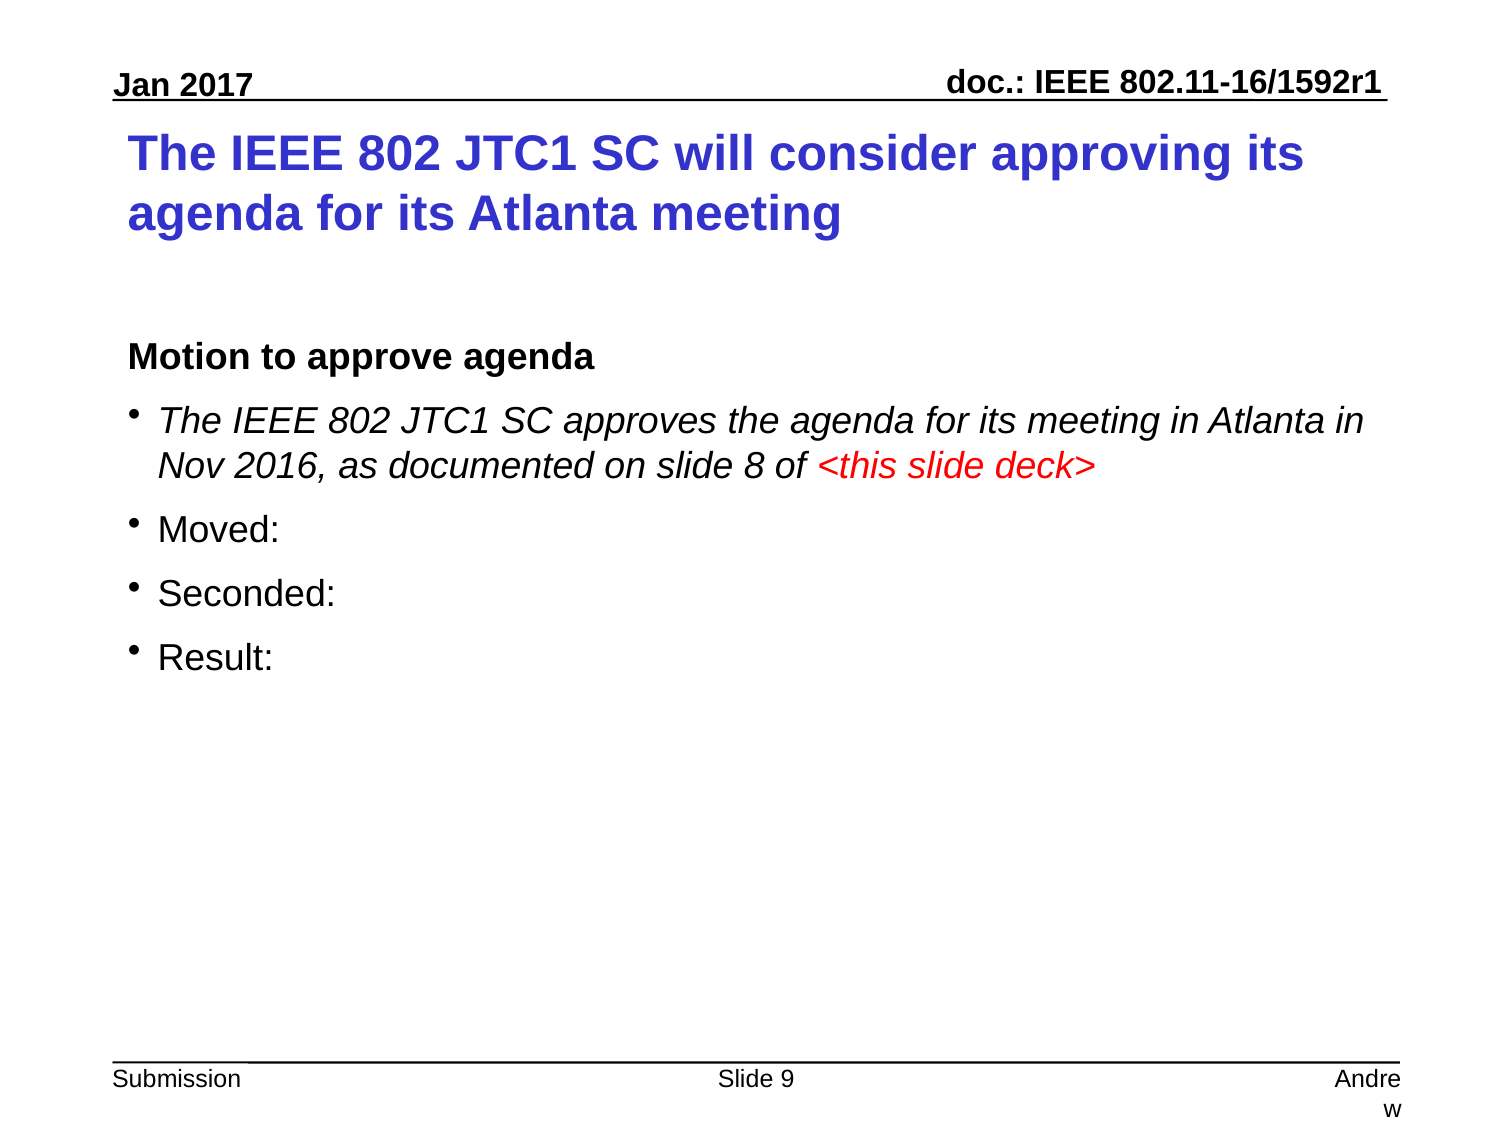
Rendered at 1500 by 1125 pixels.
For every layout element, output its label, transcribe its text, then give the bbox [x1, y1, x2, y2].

title The IEEE 802 JTC1 SC will consider approving its agenda for its Atlanta meeting [112, 112, 1388, 288]
footer Andrew Myles, Cisco [1320, 1061, 1402, 1093]
slide_number Slide 9 [709, 1061, 803, 1093]
list Motion to approve agenda The IEEE 802 JTC1 SC approves the agenda for its meeting in Atlanta in Nov 2016, as documented on slide 8 of <this slide deck> Moved: Seconded: Result: [112, 324, 1388, 1000]
